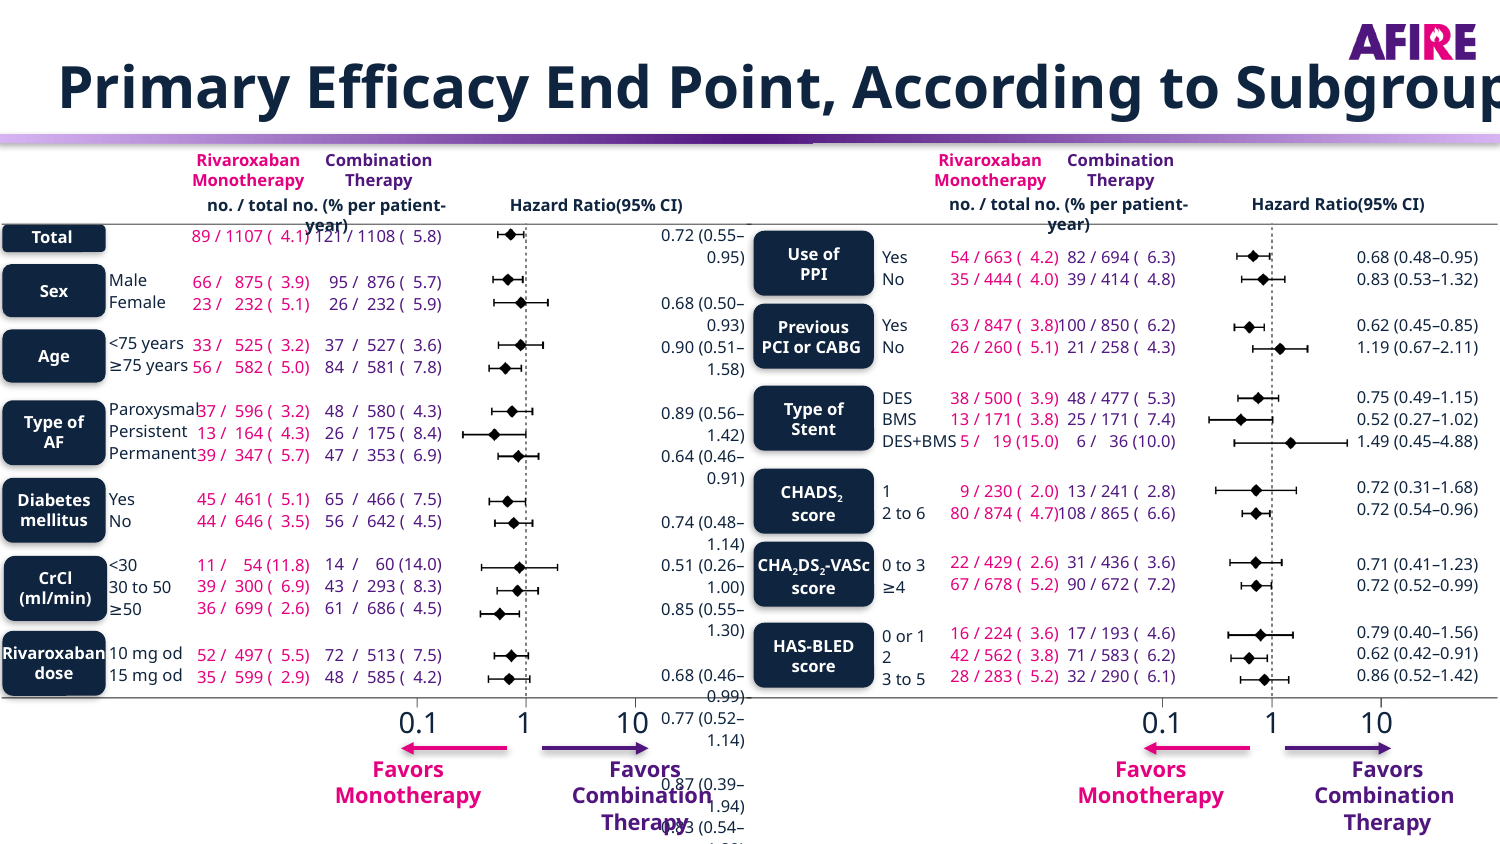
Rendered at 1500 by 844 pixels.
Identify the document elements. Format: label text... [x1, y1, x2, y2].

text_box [2, 400, 106, 466]
title Primary Efficacy End Point, According to Subgroup [42, 43, 1500, 127]
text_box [753, 230, 875, 296]
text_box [0, 219, 106, 256]
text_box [3, 555, 108, 622]
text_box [2, 263, 106, 318]
text_box Favors Combination Therapy [1238, 765, 1500, 842]
picture [0, 131, 1500, 756]
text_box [2, 329, 106, 383]
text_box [753, 468, 875, 534]
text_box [744, 303, 884, 369]
text_box Favors Monotherapy [307, 765, 496, 816]
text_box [753, 385, 875, 451]
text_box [0, 630, 124, 696]
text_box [735, 541, 892, 607]
text_box Favors Monotherapy [1050, 765, 1238, 816]
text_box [2, 477, 106, 543]
picture [1341, 24, 1483, 43]
text_box Favors Combination Therapy [496, 765, 794, 842]
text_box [751, 622, 876, 688]
